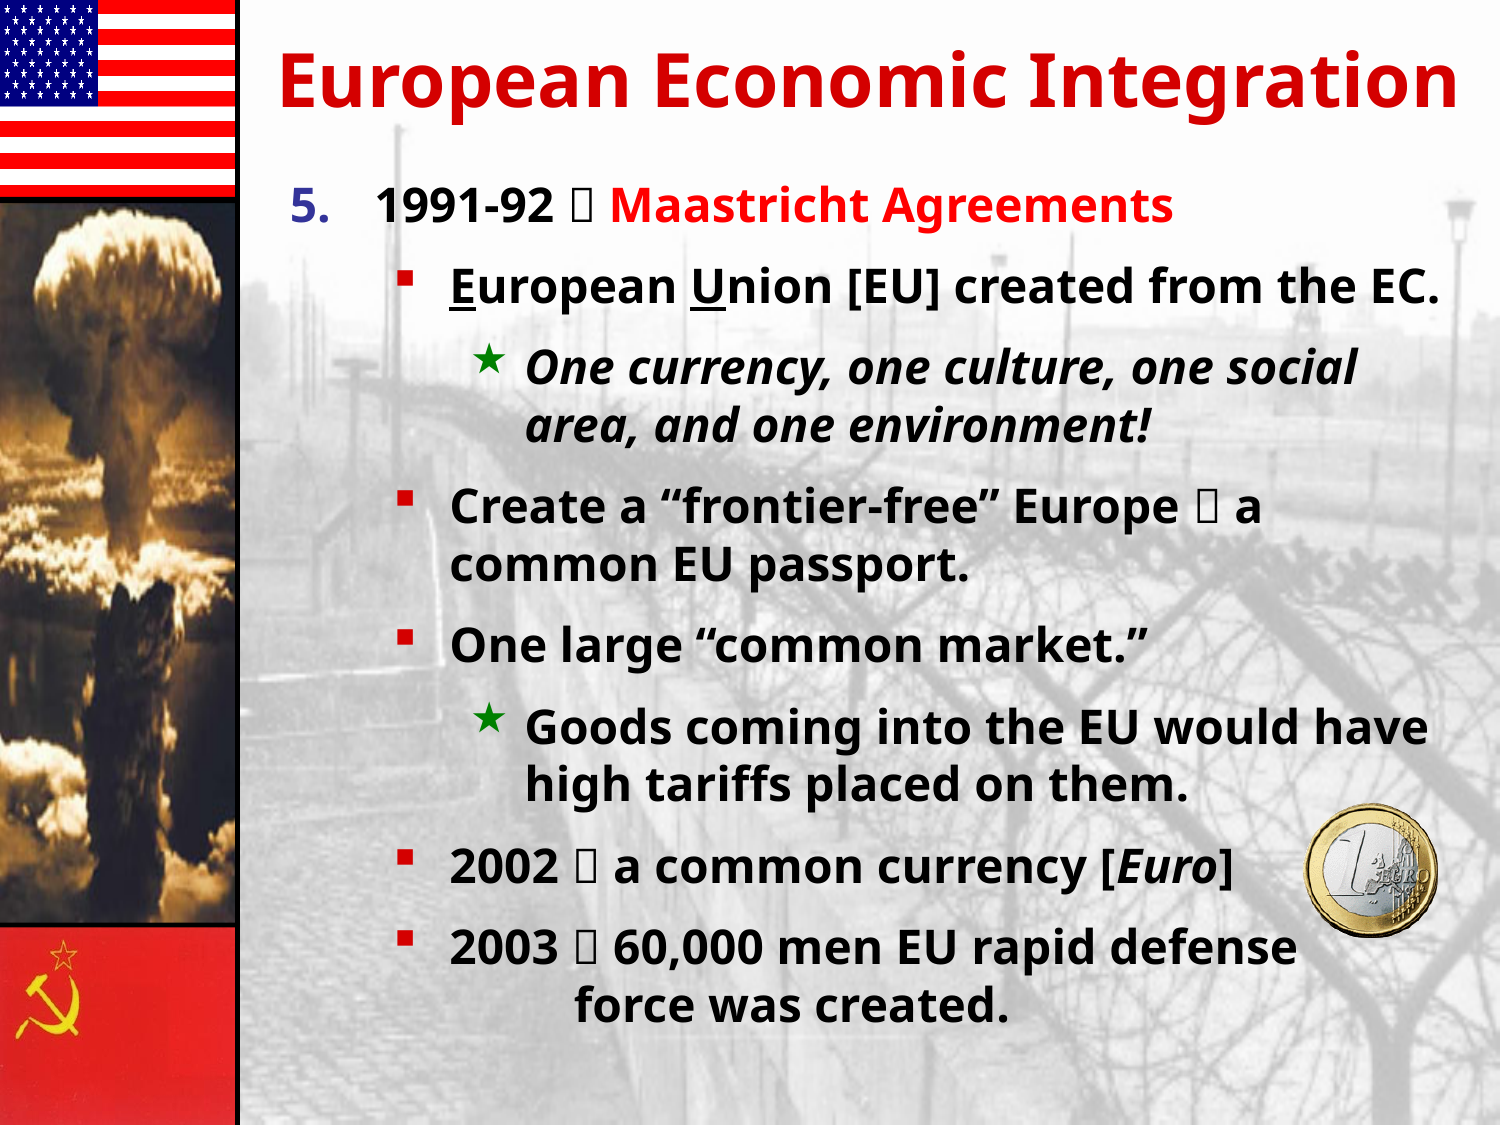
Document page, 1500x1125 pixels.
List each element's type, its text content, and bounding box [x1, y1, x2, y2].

picture [0, 204, 235, 922]
picture [0, 0, 235, 196]
text_box European Economic Integration [237, 25, 1500, 130]
picture [1303, 802, 1438, 938]
picture [0, 928, 235, 1125]
text_box 1991-92  Maastricht Agreements European Union [EU] created from the EC. One currency, one culture, one social area, and one environment! Create a “frontier-free” Europe  a common EU passport. One large “common market.” Goods coming into the EU would have high tariffs placed on them. 2002  a common currency [Euro] 2003  60,000 men EU rapid defense force was created. [275, 166, 1500, 1039]
